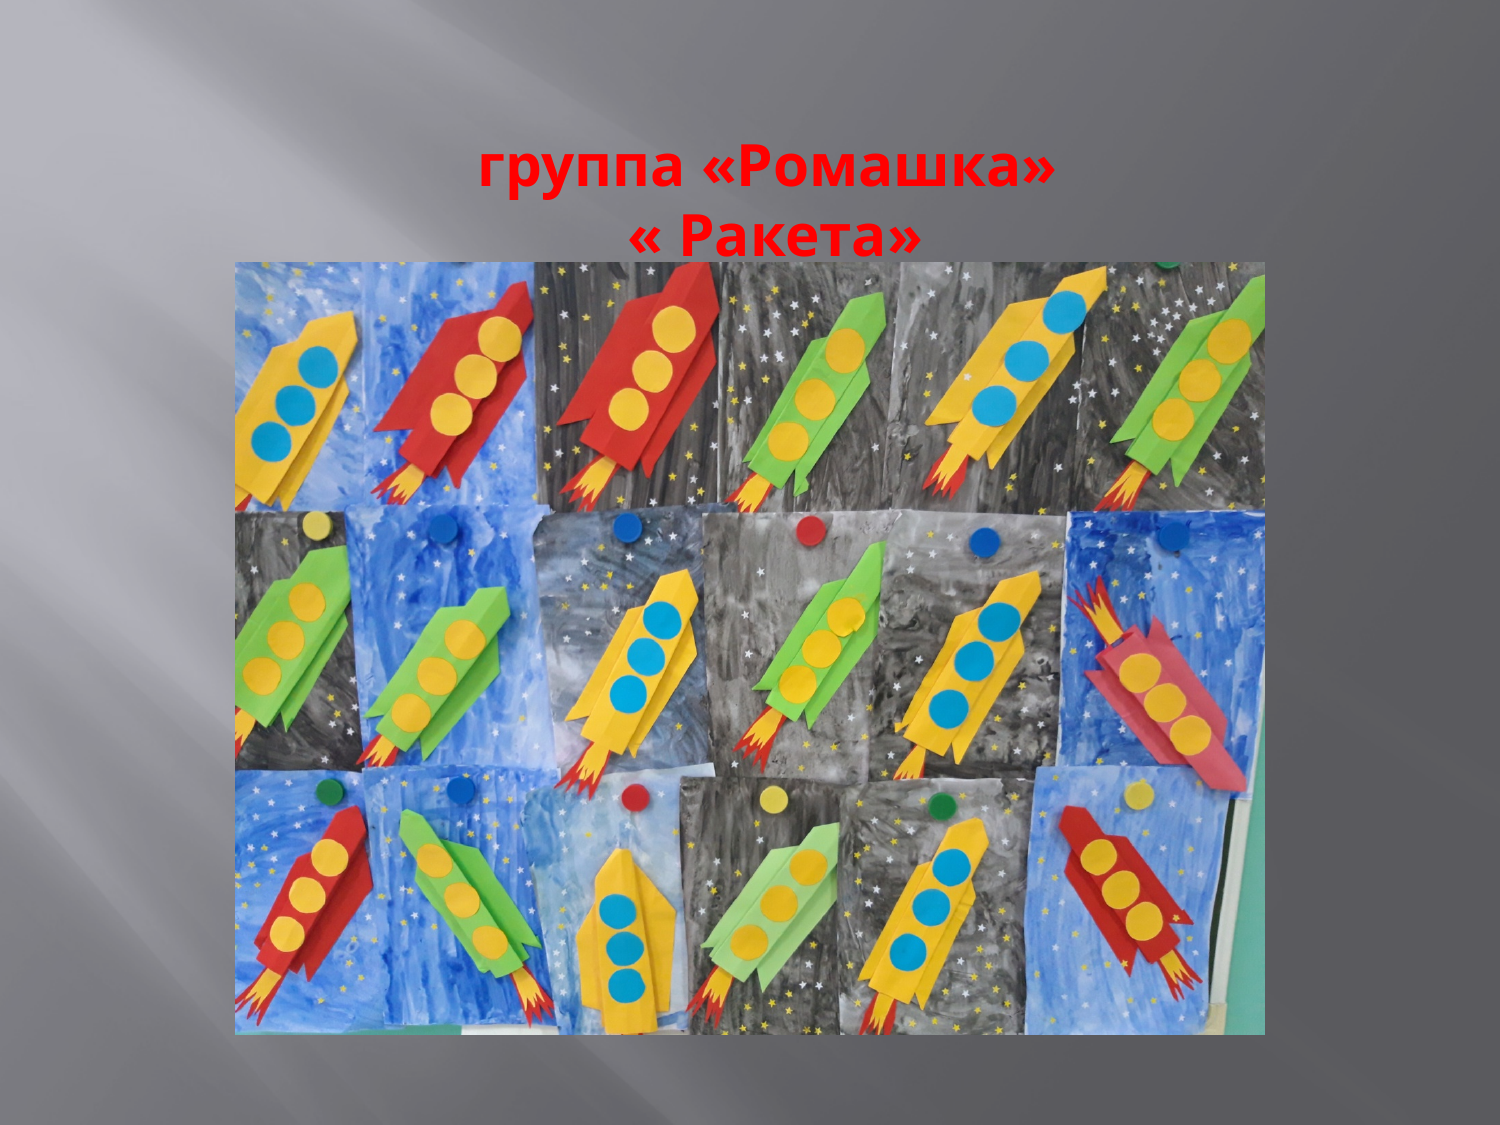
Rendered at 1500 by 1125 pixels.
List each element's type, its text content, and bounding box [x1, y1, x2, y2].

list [234, 262, 1266, 1036]
title группа «Ромашка» « Ракета» [100, 54, 1451, 342]
